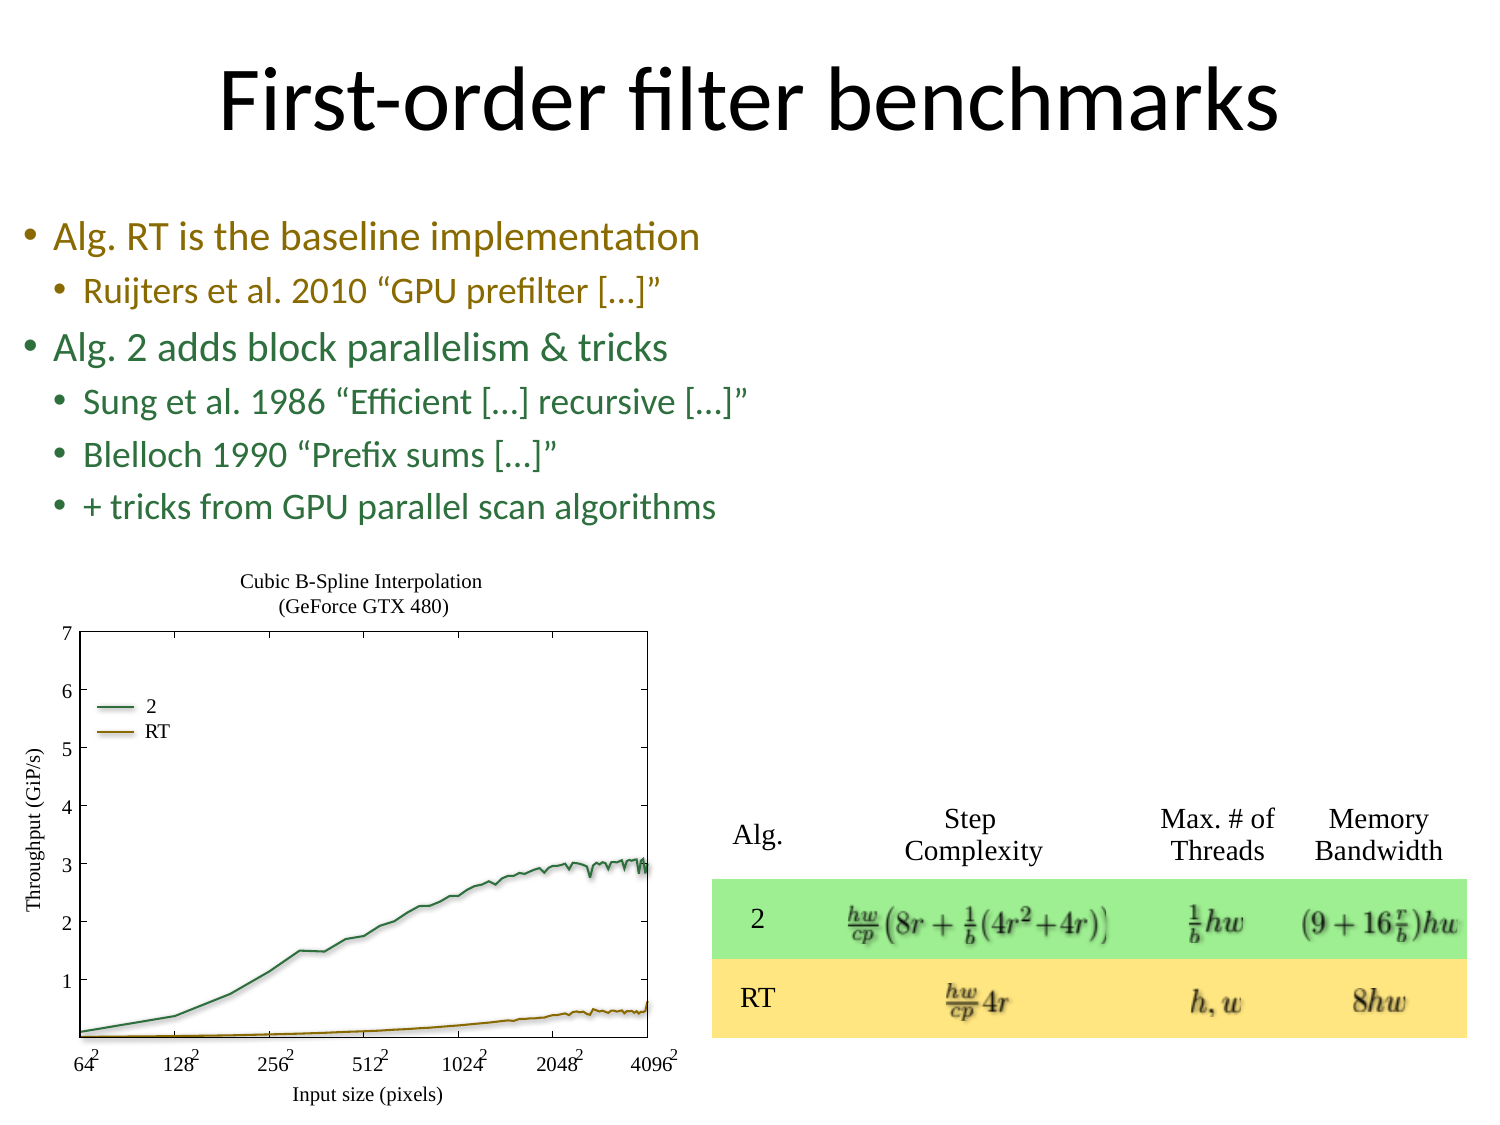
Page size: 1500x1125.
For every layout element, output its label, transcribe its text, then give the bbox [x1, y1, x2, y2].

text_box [19, 559, 679, 1109]
list Alg. RT is the baseline implementation Ruijters et al. 2010 “GPU prefilter […]” Alg. 2 adds block parallelism & tricks Sung et al. 1986 “Efficient […] recursive […]” Blelloch 1990 “Prefix sums […]” + tricks from GPU parallel scan algorithms [8, 201, 769, 598]
table_cell [1144, 879, 1291, 959]
picture [945, 982, 1009, 1021]
picture [1300, 907, 1458, 942]
table_header Max. # of Threads [1144, 790, 1291, 879]
picture [1188, 904, 1244, 943]
table_cell [804, 959, 1144, 1038]
table_header Memory Bandwidth [1291, 790, 1467, 879]
picture [1190, 988, 1242, 1017]
picture [847, 903, 1107, 944]
picture [1352, 988, 1406, 1013]
table_cell 2 [712, 879, 804, 959]
table_cell [1144, 959, 1291, 1038]
table_cell [1291, 879, 1467, 959]
table_header Step Complexity [804, 790, 1144, 879]
table_cell [1291, 959, 1467, 1038]
table_cell RT [712, 959, 804, 1038]
table_cell [804, 879, 1144, 959]
title First-order filter benchmarks [0, 0, 1500, 188]
table_header Alg. [712, 790, 804, 879]
